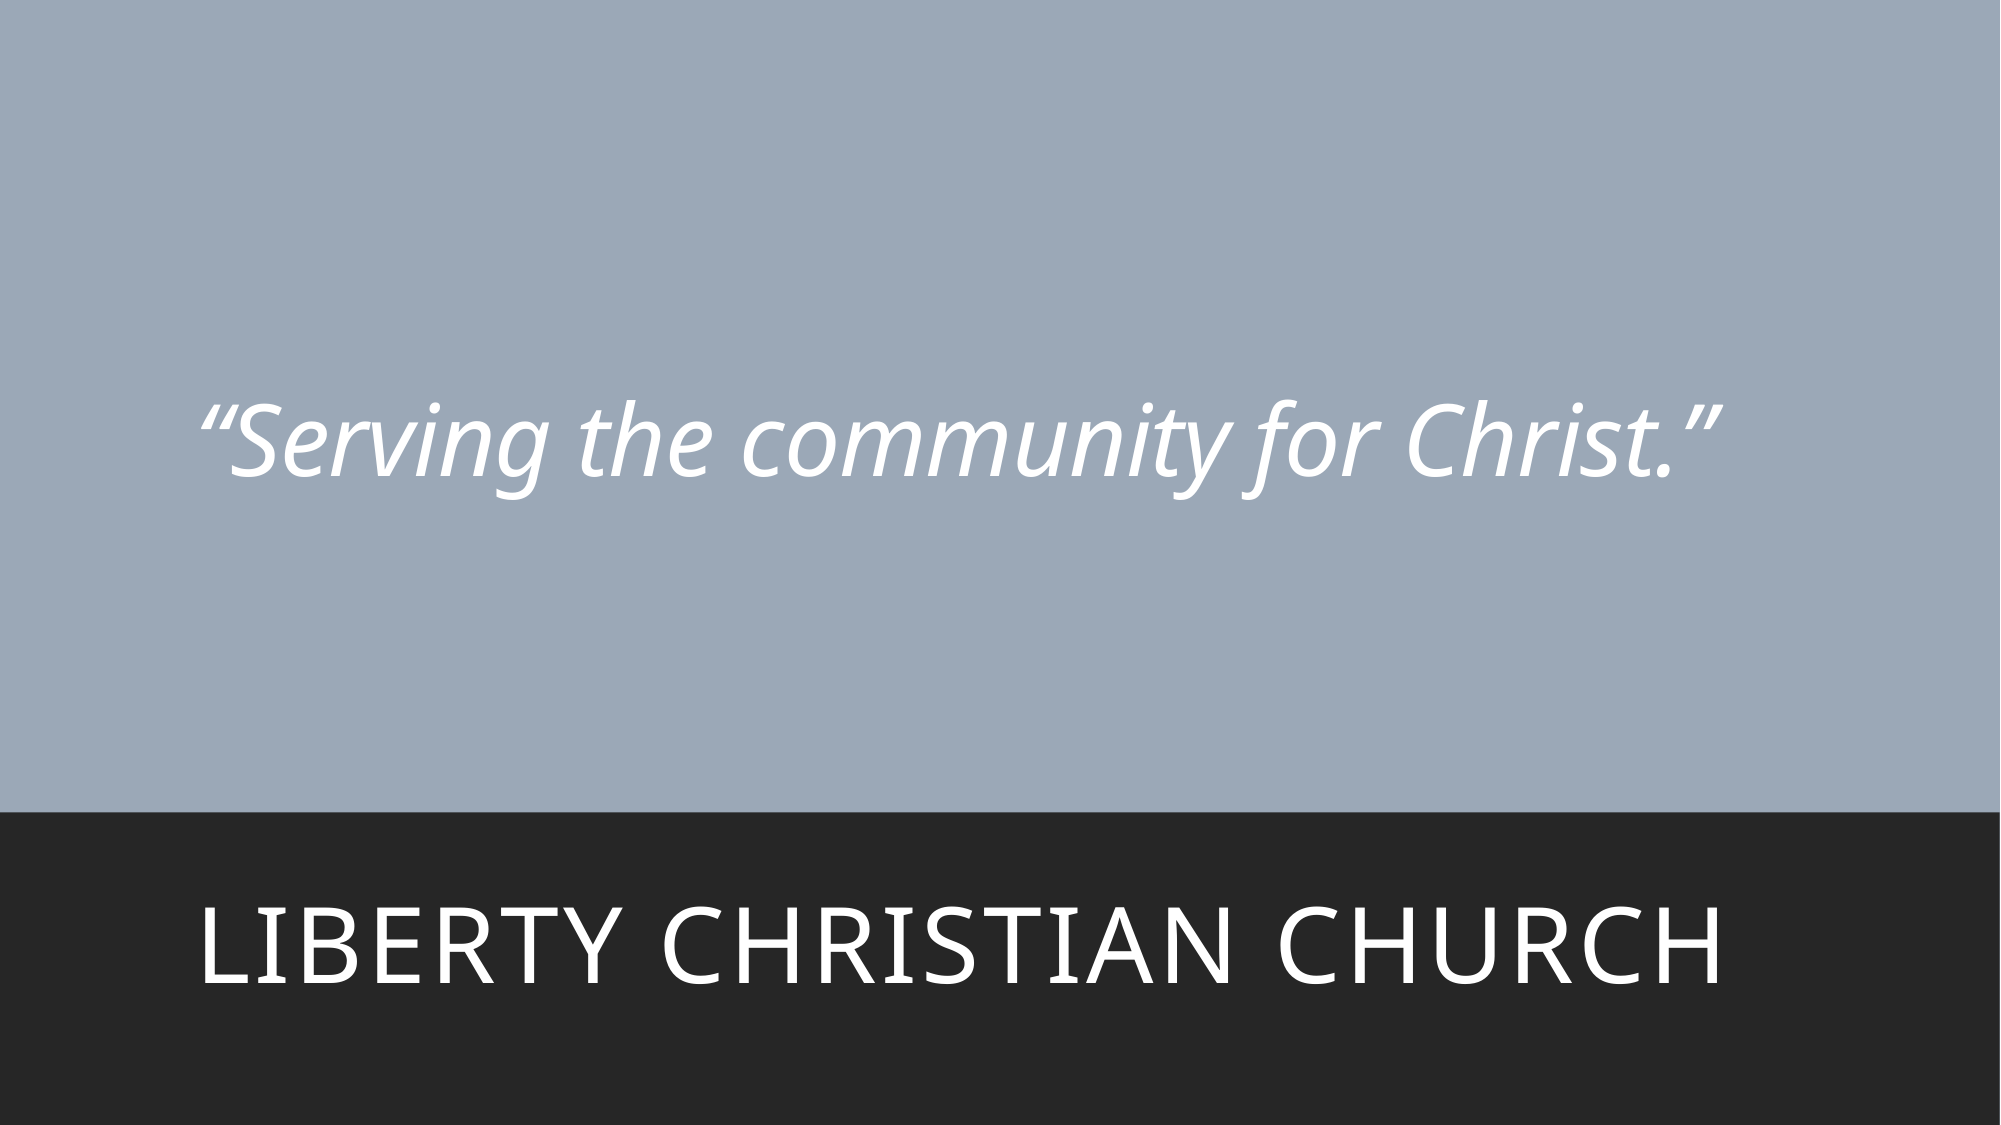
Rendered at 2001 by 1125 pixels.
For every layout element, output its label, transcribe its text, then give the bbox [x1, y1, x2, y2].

text_box [0, 0, 2000, 811]
title “Serving the community for Christ.” [180, 124, 1830, 763]
subtitle Liberty Christian church [180, 857, 1831, 1045]
text_box [0, 811, 2000, 1125]
